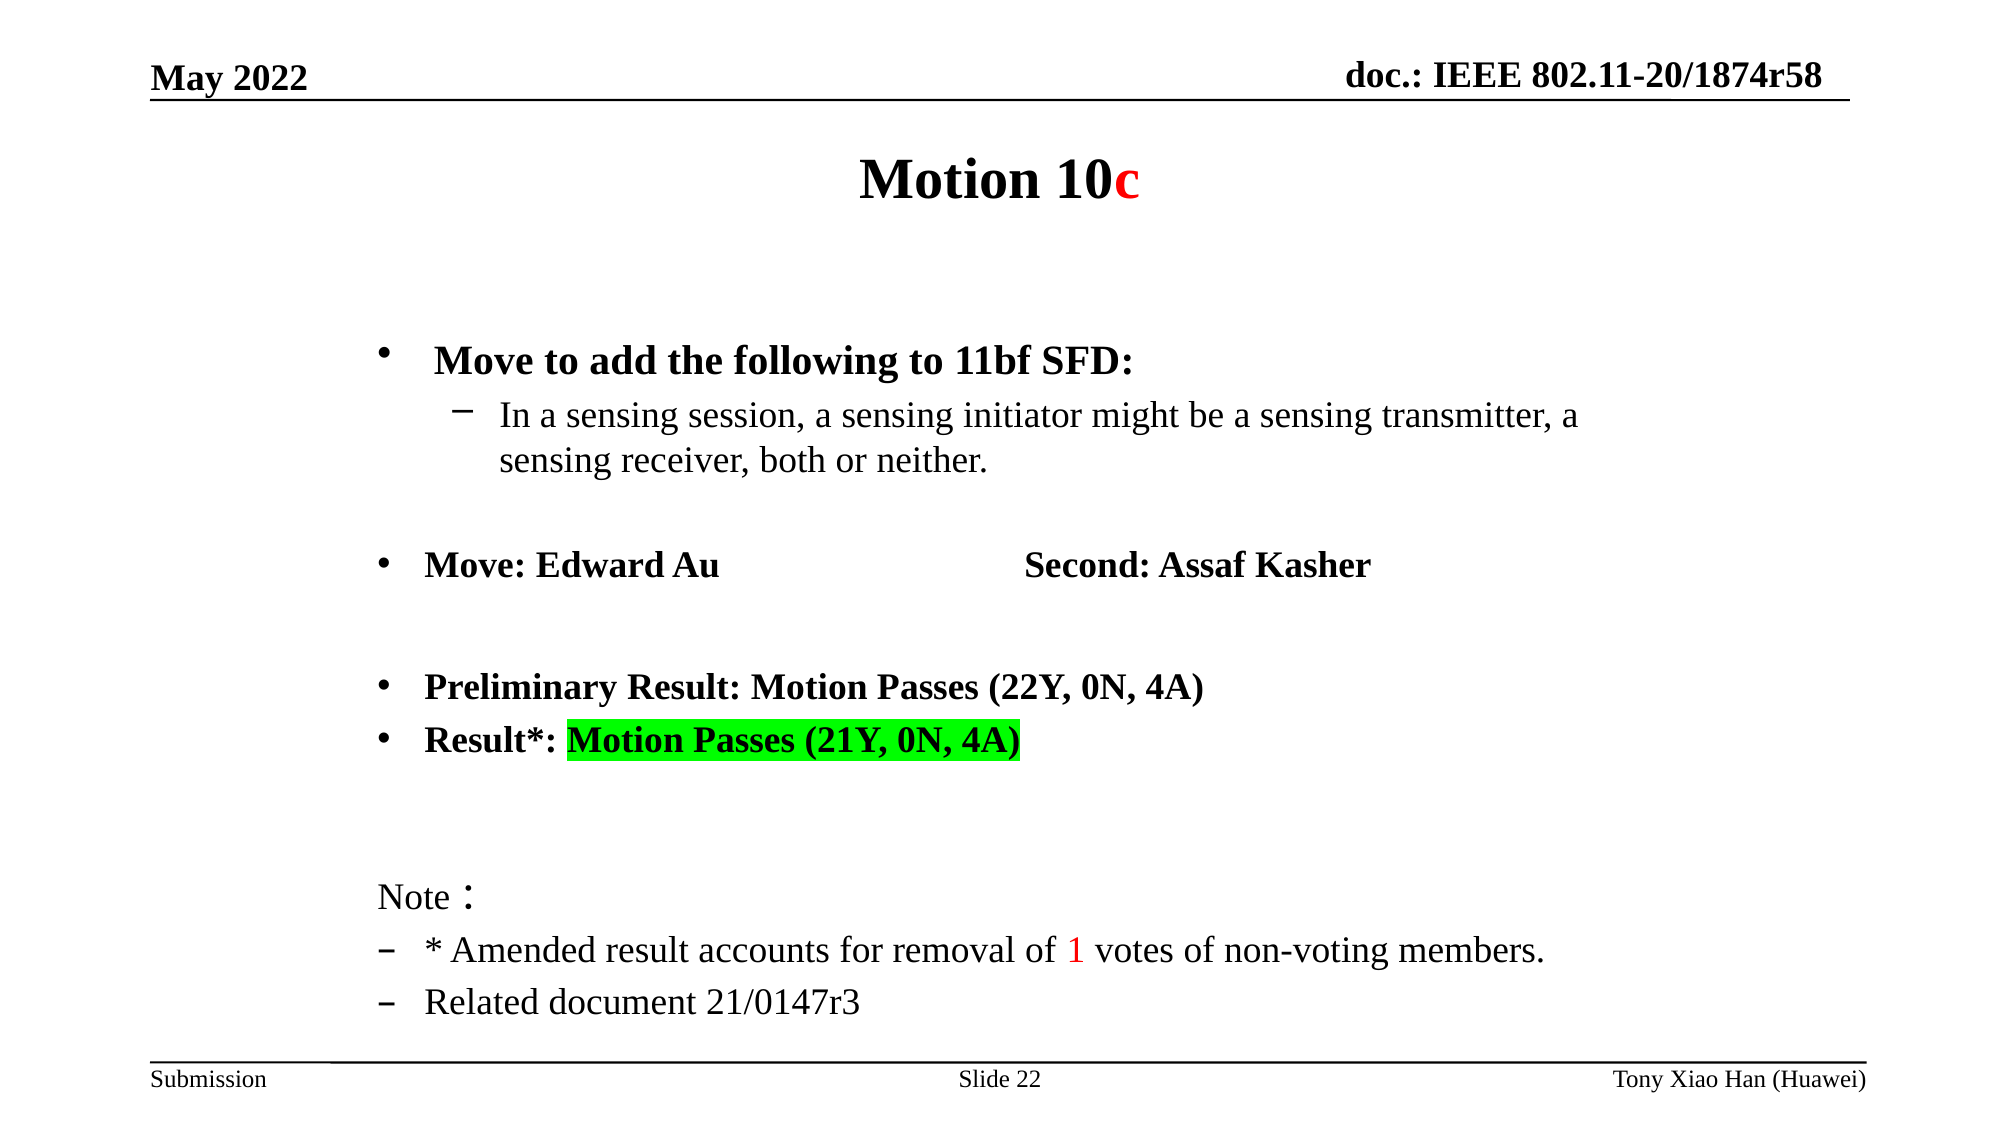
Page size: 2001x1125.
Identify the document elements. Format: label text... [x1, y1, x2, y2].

text_box Move to add the following to 11bf SFD: In a sensing session, a sensing initiator might be a sensing transmitter, a sensing receiver, both or neither. Move: Edward Au Second: Assaf Kasher Preliminary Result: Motion Passes (22Y, 0N, 4A) Result*: Motion Passes (21Y, 0N, 4A) Note： * Amended result accounts for removal of 1 votes of non-voting members. Related document 21/0147r3 [362, 324, 1638, 1013]
text_box Motion 10c [362, 87, 1638, 263]
